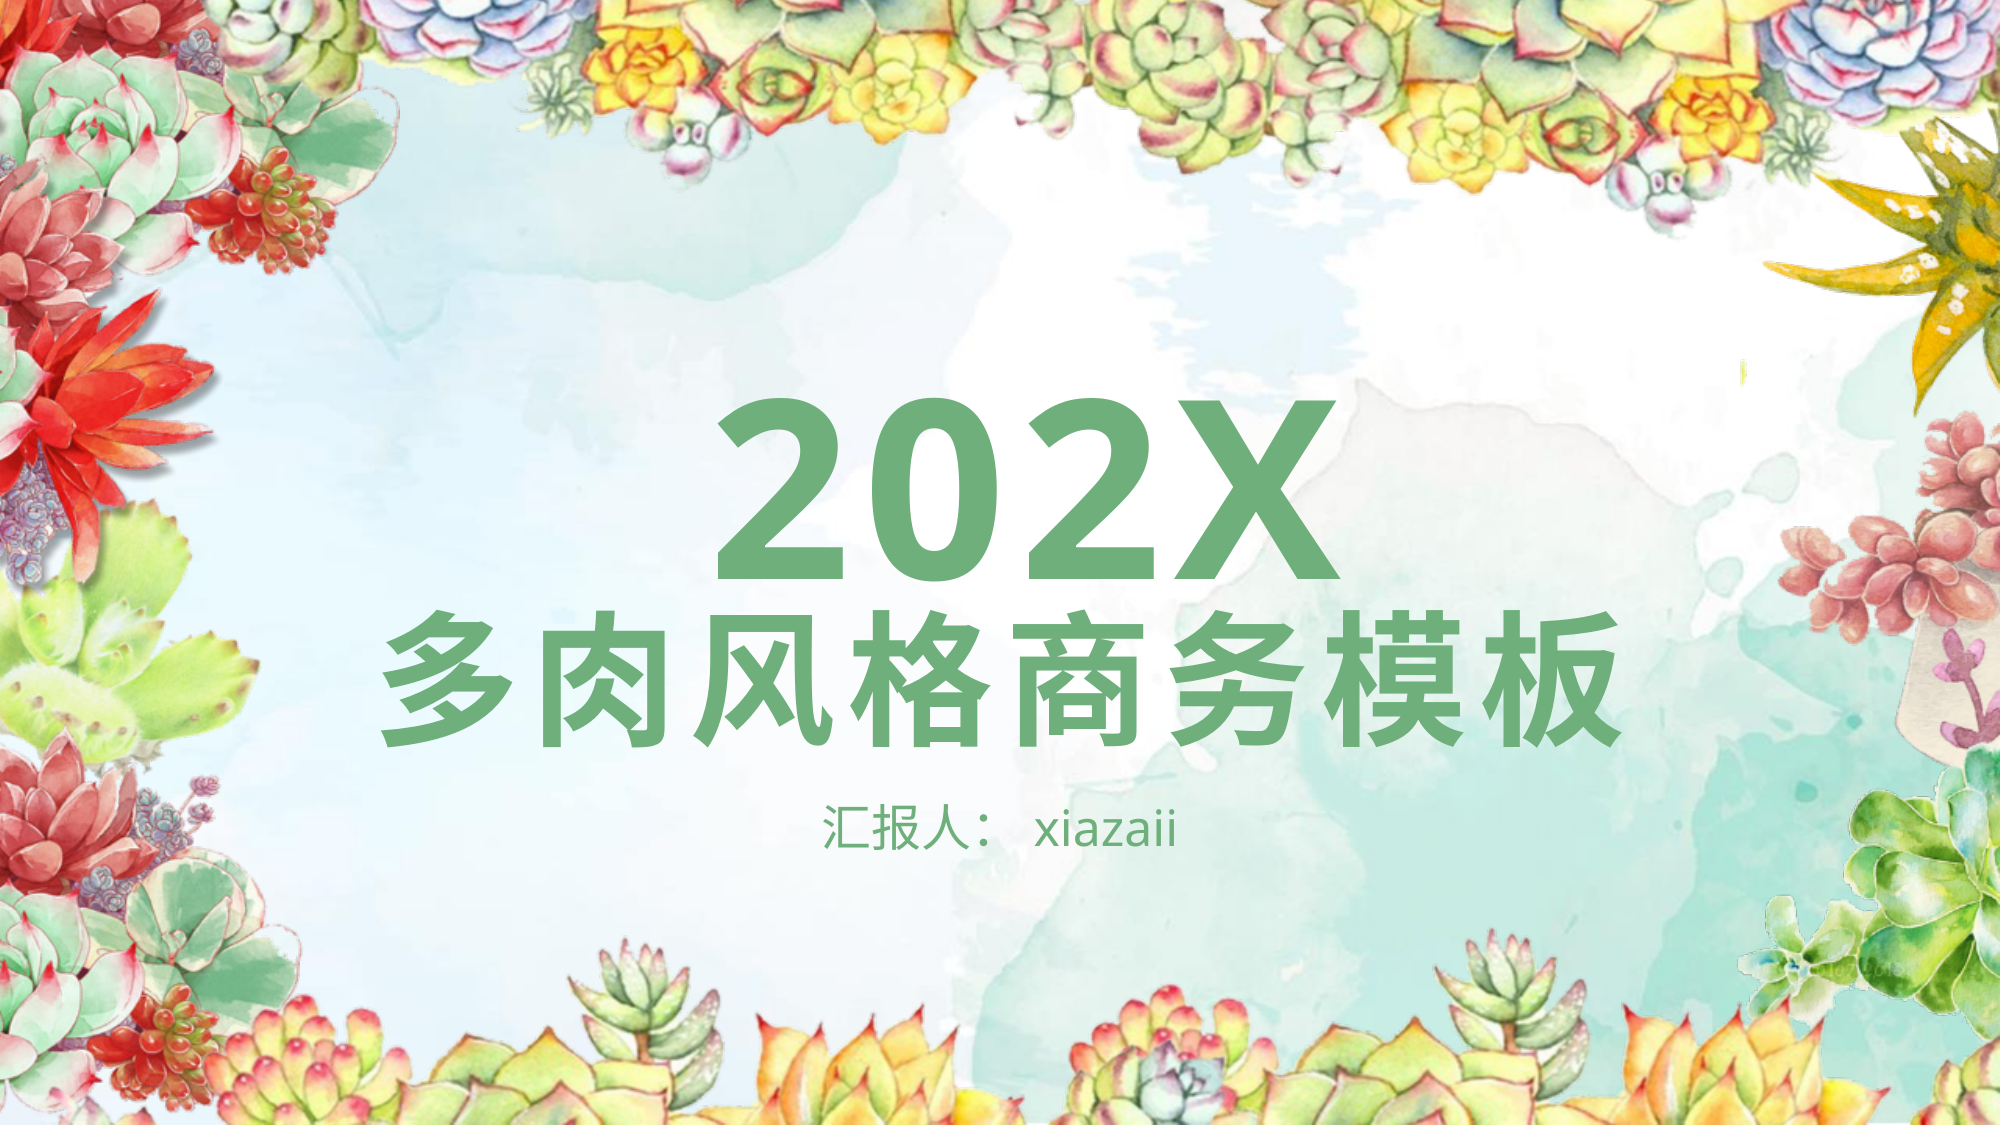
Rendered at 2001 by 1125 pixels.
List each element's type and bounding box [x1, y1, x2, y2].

text_box [231, 494, 1769, 855]
picture [0, 0, 2000, 1125]
